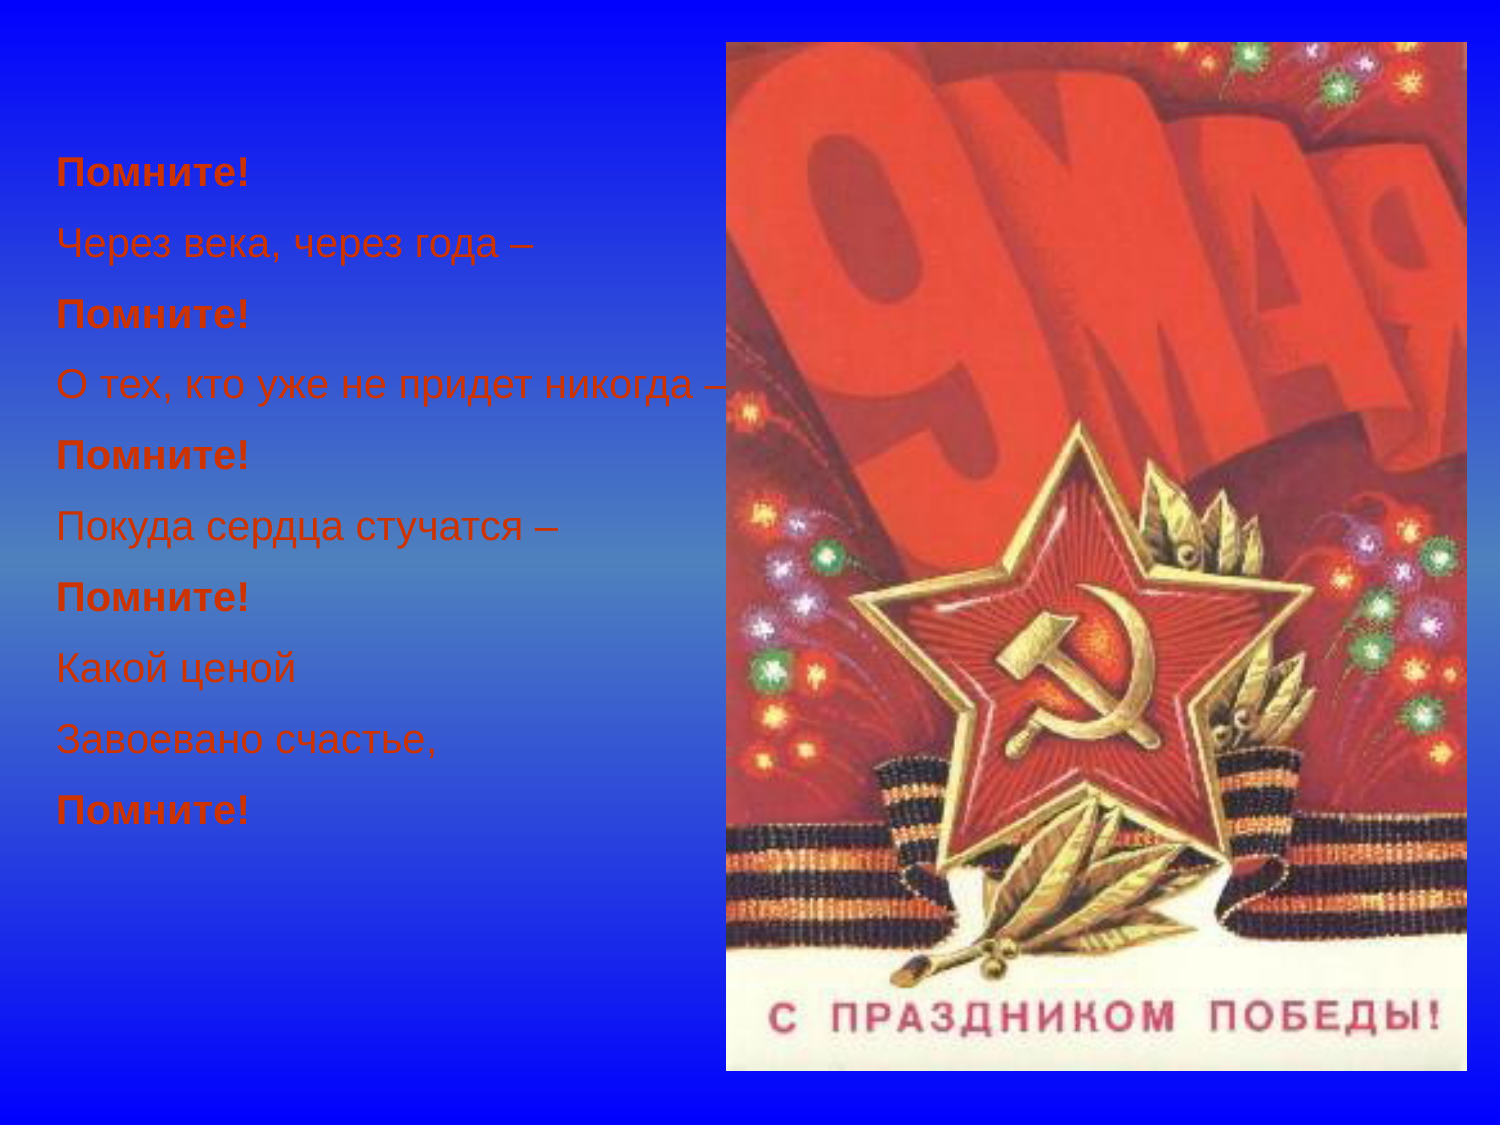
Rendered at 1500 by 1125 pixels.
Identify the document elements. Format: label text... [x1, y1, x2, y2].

text_box Помните! Через века, через года – Помните! О тех, кто уже не придет никогда – Помните! Покуда сердца стучатся – Помните! Какой ценой Завоевано счастье, Помните! [41, 137, 720, 911]
picture [725, 42, 1467, 1071]
